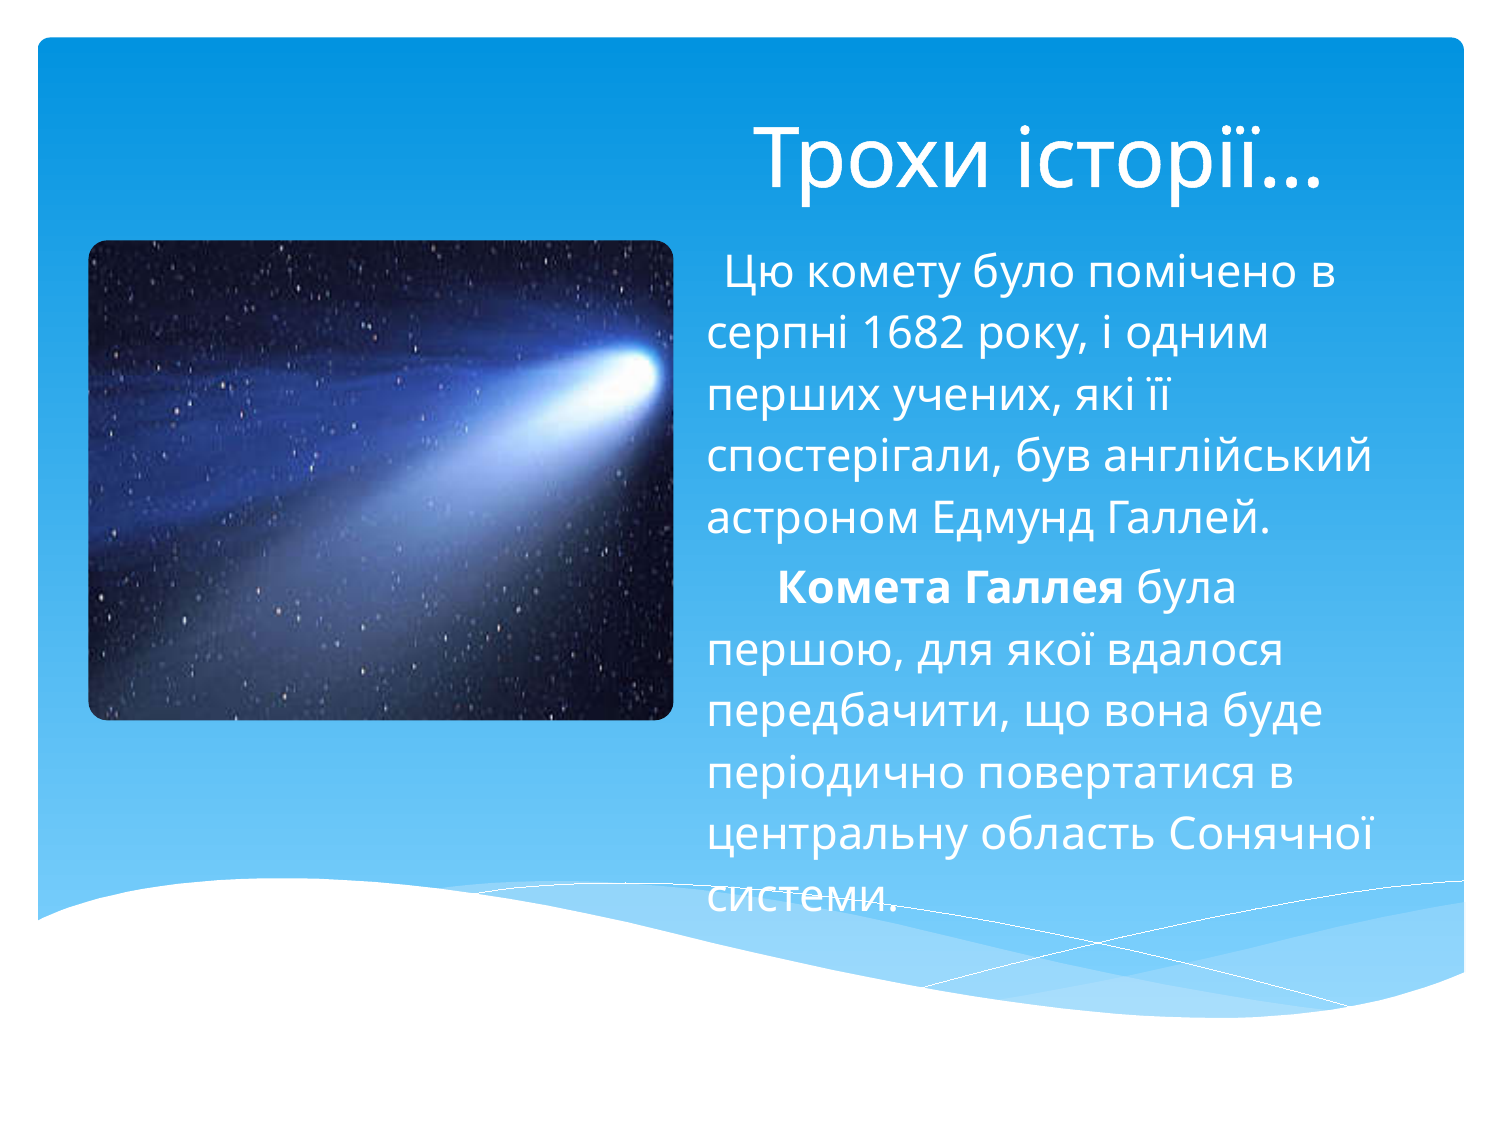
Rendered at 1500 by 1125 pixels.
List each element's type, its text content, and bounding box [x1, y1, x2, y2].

picture [88, 240, 674, 721]
title Трохи історії… [738, 90, 1364, 219]
list Цю комету було помічено в серпні 1682 року, і одним перших учених, які її спостерігали, був англійський астроном Едмунд Галлей. Комета Галлея була першою, для якої вдалося передбачити, що вона буде періодично повертатися в центральну область Сонячної системи. [690, 231, 1447, 1035]
